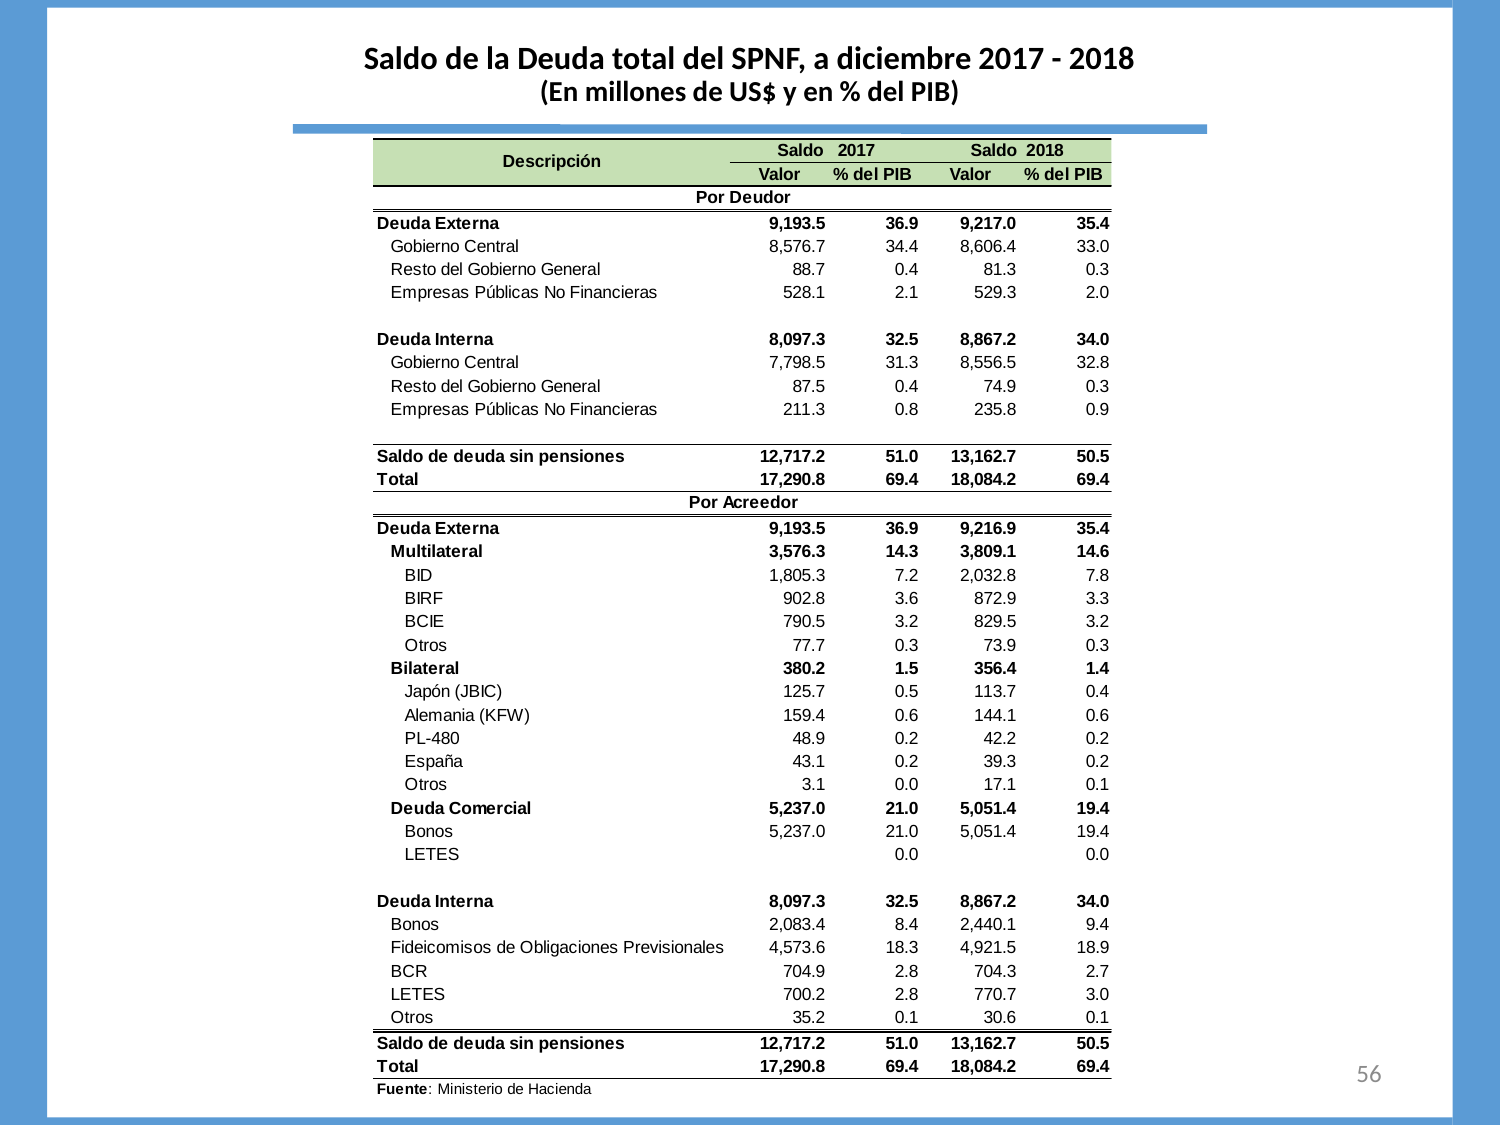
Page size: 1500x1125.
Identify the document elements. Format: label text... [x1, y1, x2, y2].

title Saldo de la Deuda total del SPNF, a diciembre 2017 - 2018 (En millones de US$ y en % del PIB) [103, 33, 1397, 115]
slide_number 56 [1113, 1042, 1397, 1103]
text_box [359, 129, 1113, 1103]
